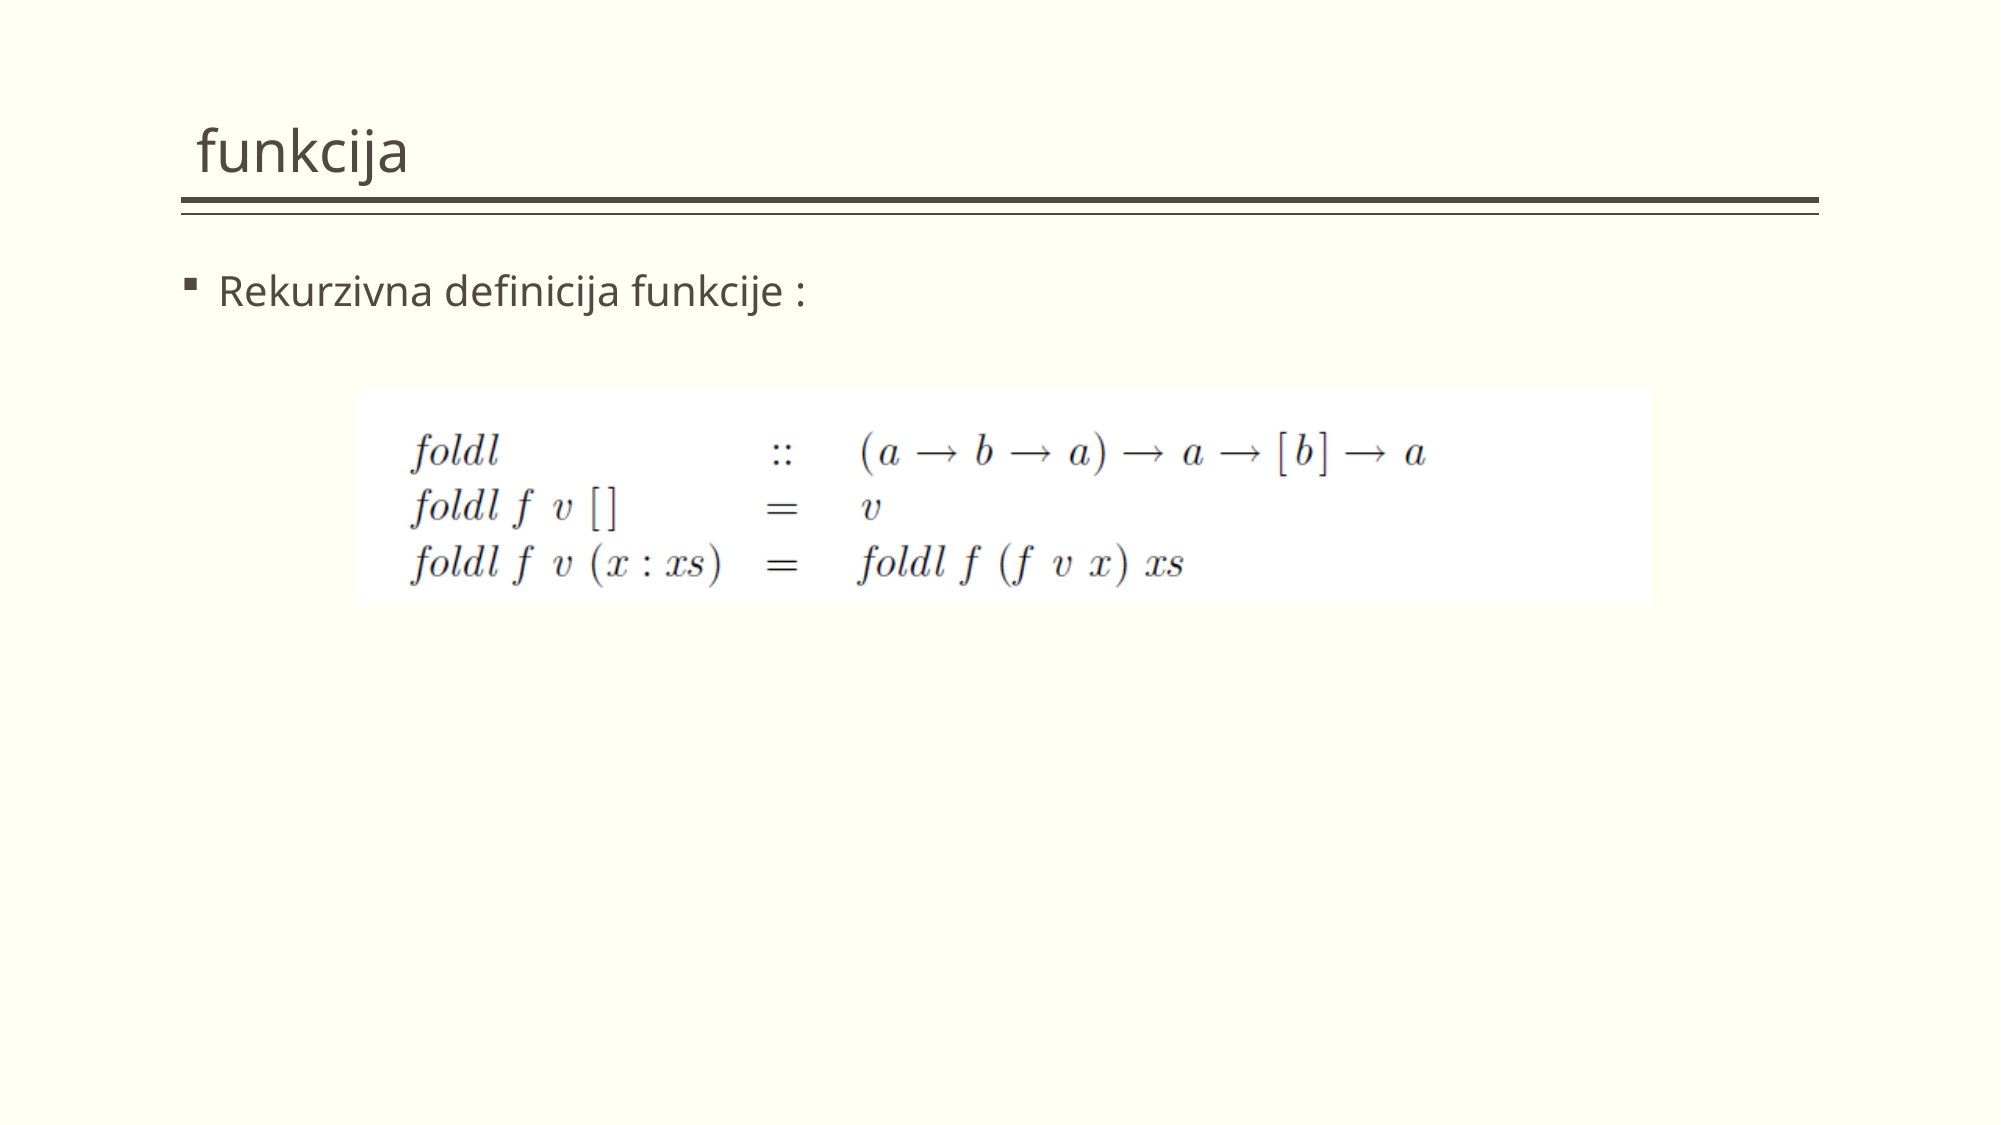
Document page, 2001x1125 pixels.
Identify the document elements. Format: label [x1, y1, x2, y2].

picture [357, 390, 1651, 605]
